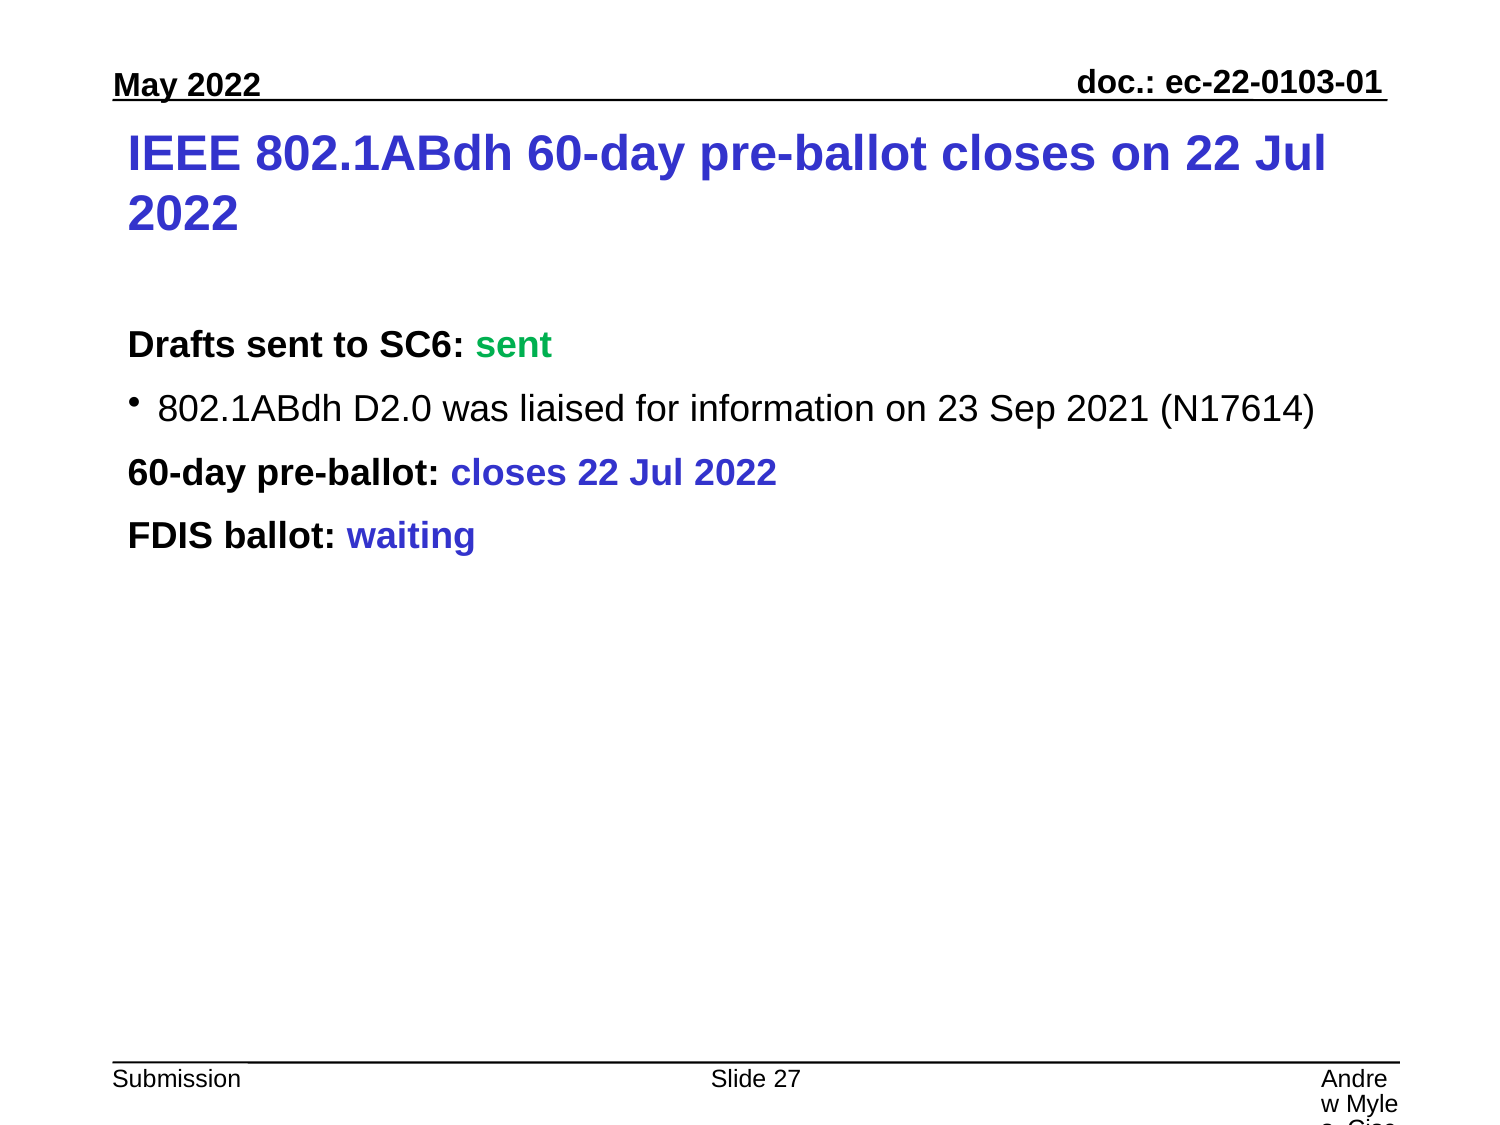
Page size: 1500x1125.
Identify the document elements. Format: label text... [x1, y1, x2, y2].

slide_number Slide 27 [709, 1061, 803, 1093]
list Drafts sent to SC6: sent 802.1ABdh D2.0 was liaised for information on 23 Sep 2021 (N17614) 60-day pre-ballot: closes 22 Jul 2022 FDIS ballot: waiting [112, 312, 1388, 988]
title IEEE 802.1ABdh 60-day pre-ballot closes on 22 Jul 2022 [112, 112, 1388, 288]
footer Andrew Myles, Cisco [1320, 1061, 1402, 1093]
